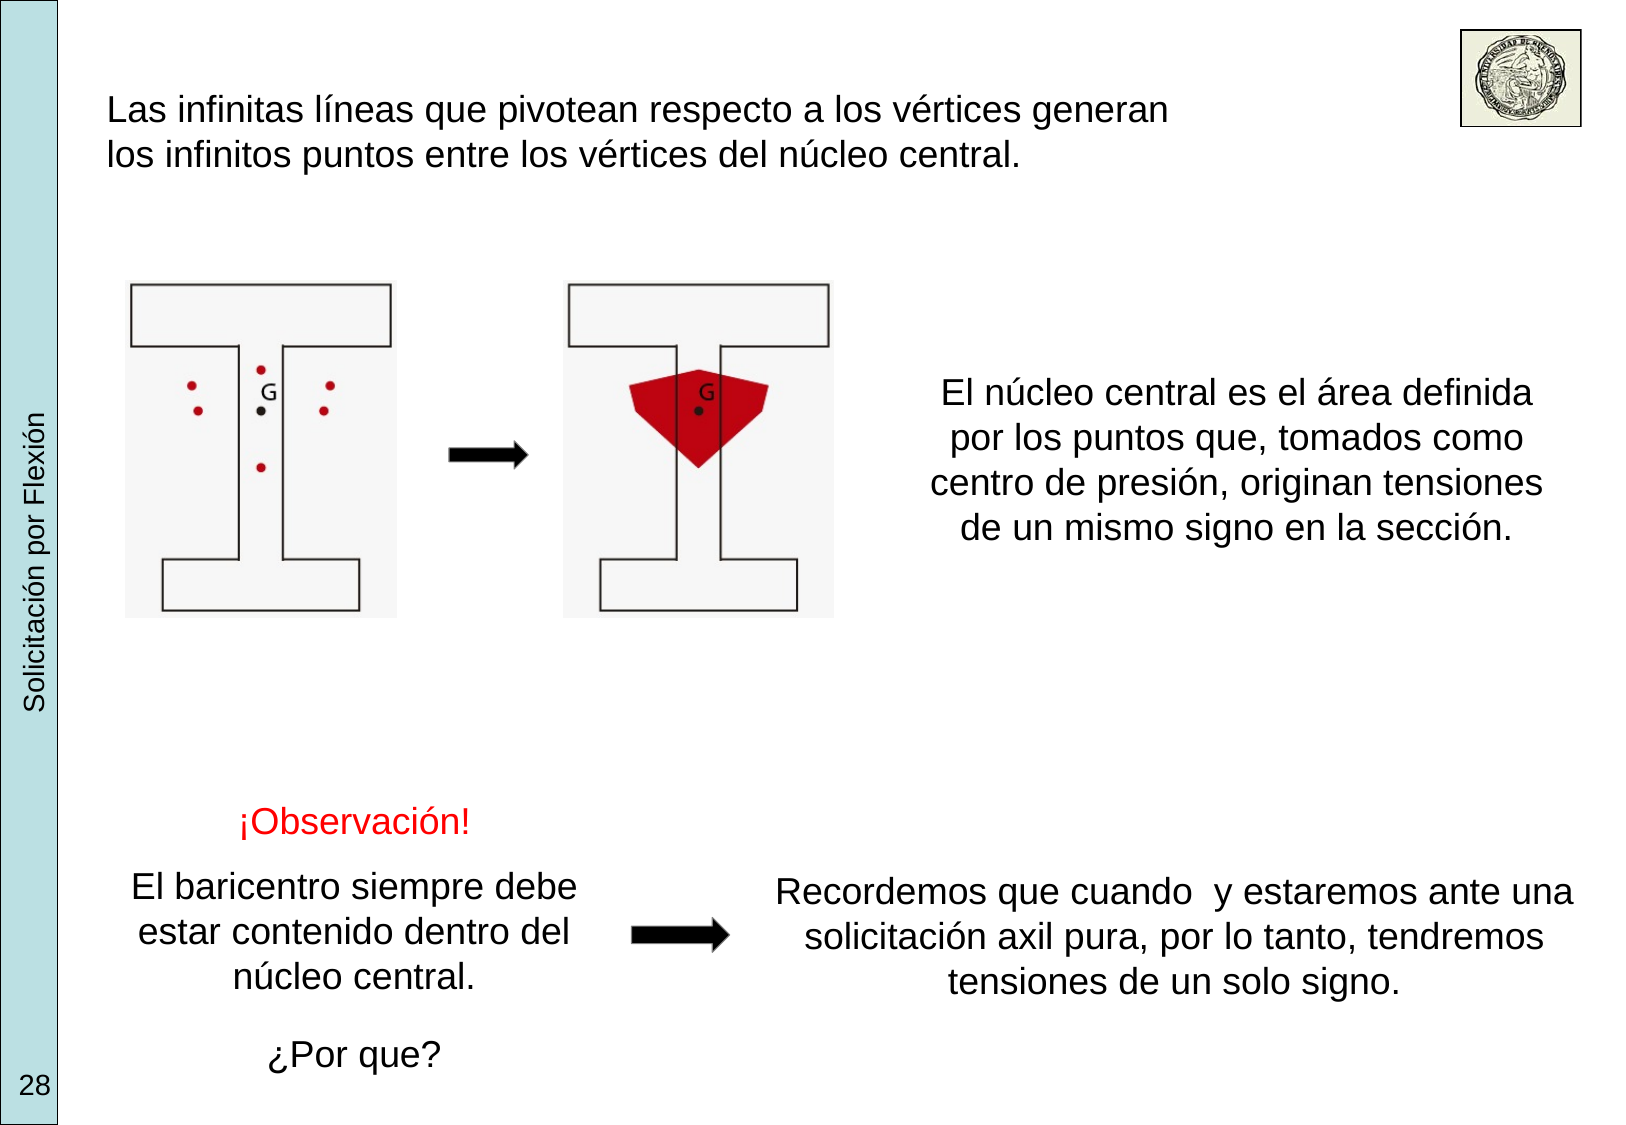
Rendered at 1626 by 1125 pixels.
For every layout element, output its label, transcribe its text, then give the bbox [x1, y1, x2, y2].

text_box [629, 915, 732, 955]
text_box ¡Observación! El baricentro siempre debe estar contenido dentro del núcleo central. [105, 789, 603, 1005]
picture [124, 280, 397, 618]
text_box El núcleo central es el área definida por los puntos que, tomados como centro de presión, originan tensiones de un mismo signo en la sección. [911, 360, 1562, 556]
picture [1462, 31, 1580, 126]
picture [563, 280, 835, 618]
text_box Las infinitas líneas que pivotean respecto a los vértices generan los infinitos puntos entre los vértices del núcleo central. [91, 78, 1217, 183]
text_box Solicitación por Flexión [0, 0, 68, 1125]
text_box ¿Por que? [105, 1023, 603, 1083]
text_box [446, 438, 531, 471]
